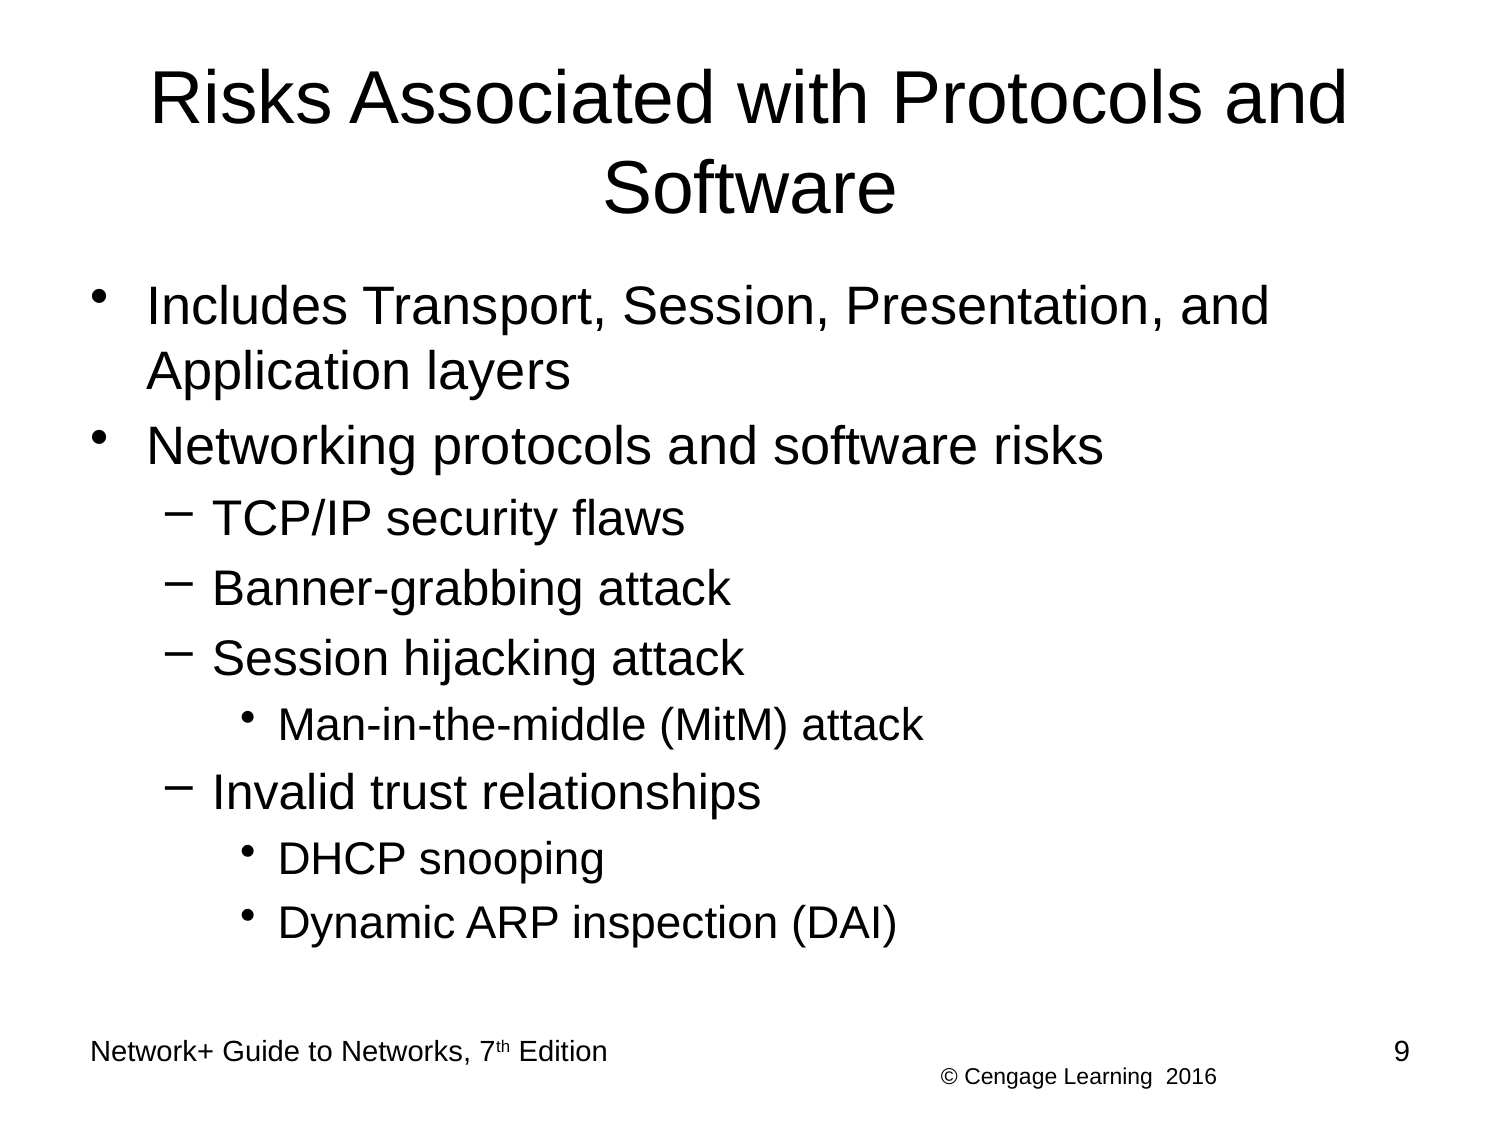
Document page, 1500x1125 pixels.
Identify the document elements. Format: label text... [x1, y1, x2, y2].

list Includes Transport, Session, Presentation, and Application layers Networking protocols and software risks TCP/IP security flaws Banner-grabbing attack Session hijacking attack Man-in-the-middle (MitM) attack Invalid trust relationships DHCP snooping Dynamic ARP inspection (DAI) [75, 262, 1425, 1005]
slide_number 9 [1312, 1024, 1426, 1103]
footer Network+ Guide to Networks, 7th Edition [74, 1024, 713, 1103]
title Risks Associated with Protocols and Software [75, 45, 1425, 233]
